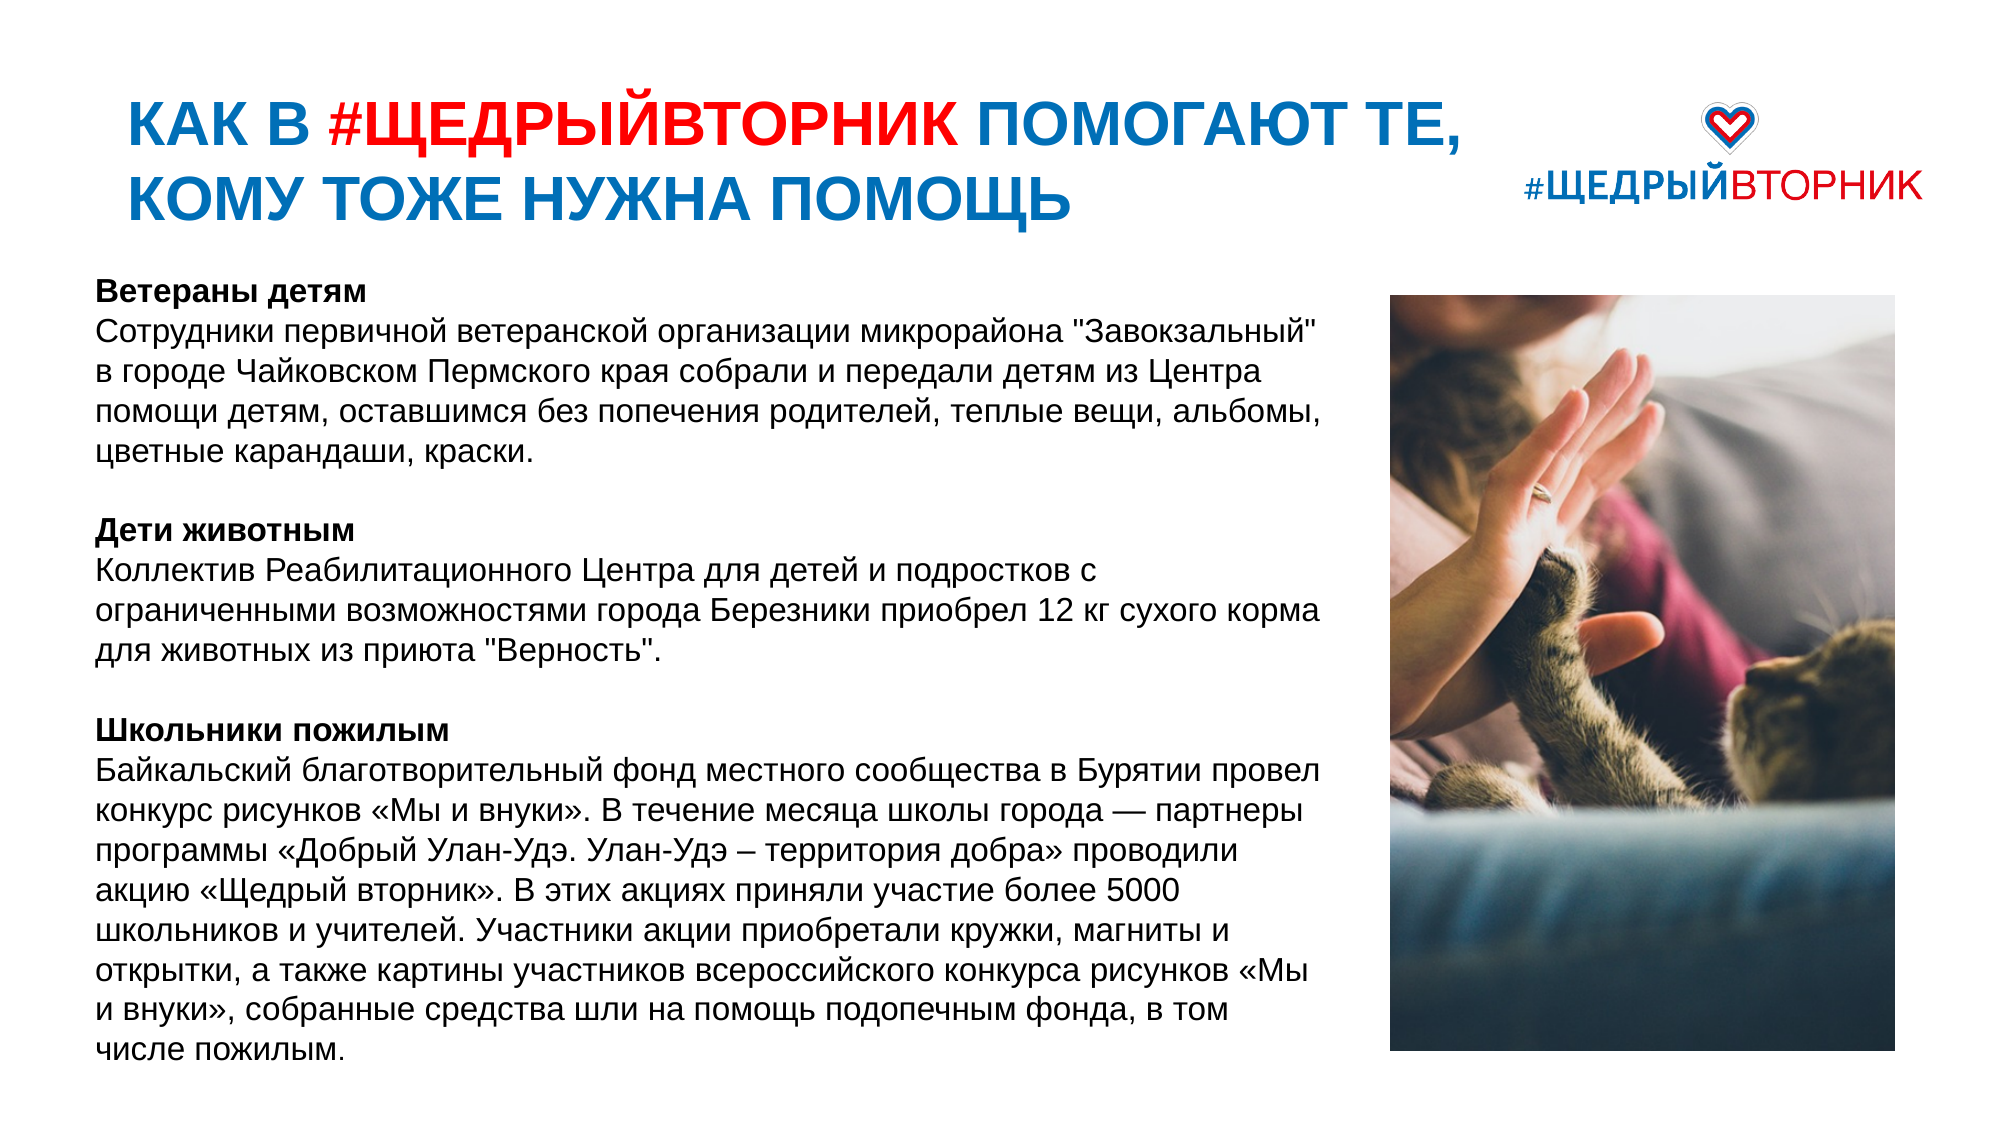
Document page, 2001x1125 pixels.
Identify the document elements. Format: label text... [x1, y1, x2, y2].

text_box Ветераны детям Сотрудники первичной ветеранской организации микрорайона "Завокзальный" в городе Чайковском Пермского края собрали и передали детям из Центра помощи детям, оставшимся без попечения родителей, теплые вещи, альбомы, цветные карандаши, краски. Дети животным Коллектив Реабилитационного Центра для детей и подростков с ограниченными возможностями города Березники приобрел 12 кг сухого корма для животных из приюта "Верность". Школьники пожилым Байкальский благотворительный фонд местного сообщества в Бурятии провел конкурс рисунков «Мы и внуки». В течение месяца школы города — партнеры программы «Добрый Улан-Удэ. Улан-Удэ – территория добра» проводили акцию «Щедрый вторник». В этих акциях приняли участие более 5000 школьников и учителей. Участники акции приобретали кружки, магниты и открытки, а также картины участников всероссийского конкурса рисунков «Мы и внуки», собранные средства шли на помощь подопечным фонда, в том числе пожилым. [80, 261, 1341, 1075]
picture [1524, 102, 1923, 204]
title как в #ЩедрыйВторник помогают те, кому тоже нужна помощь [127, 128, 1507, 188]
picture [1390, 295, 1895, 1051]
